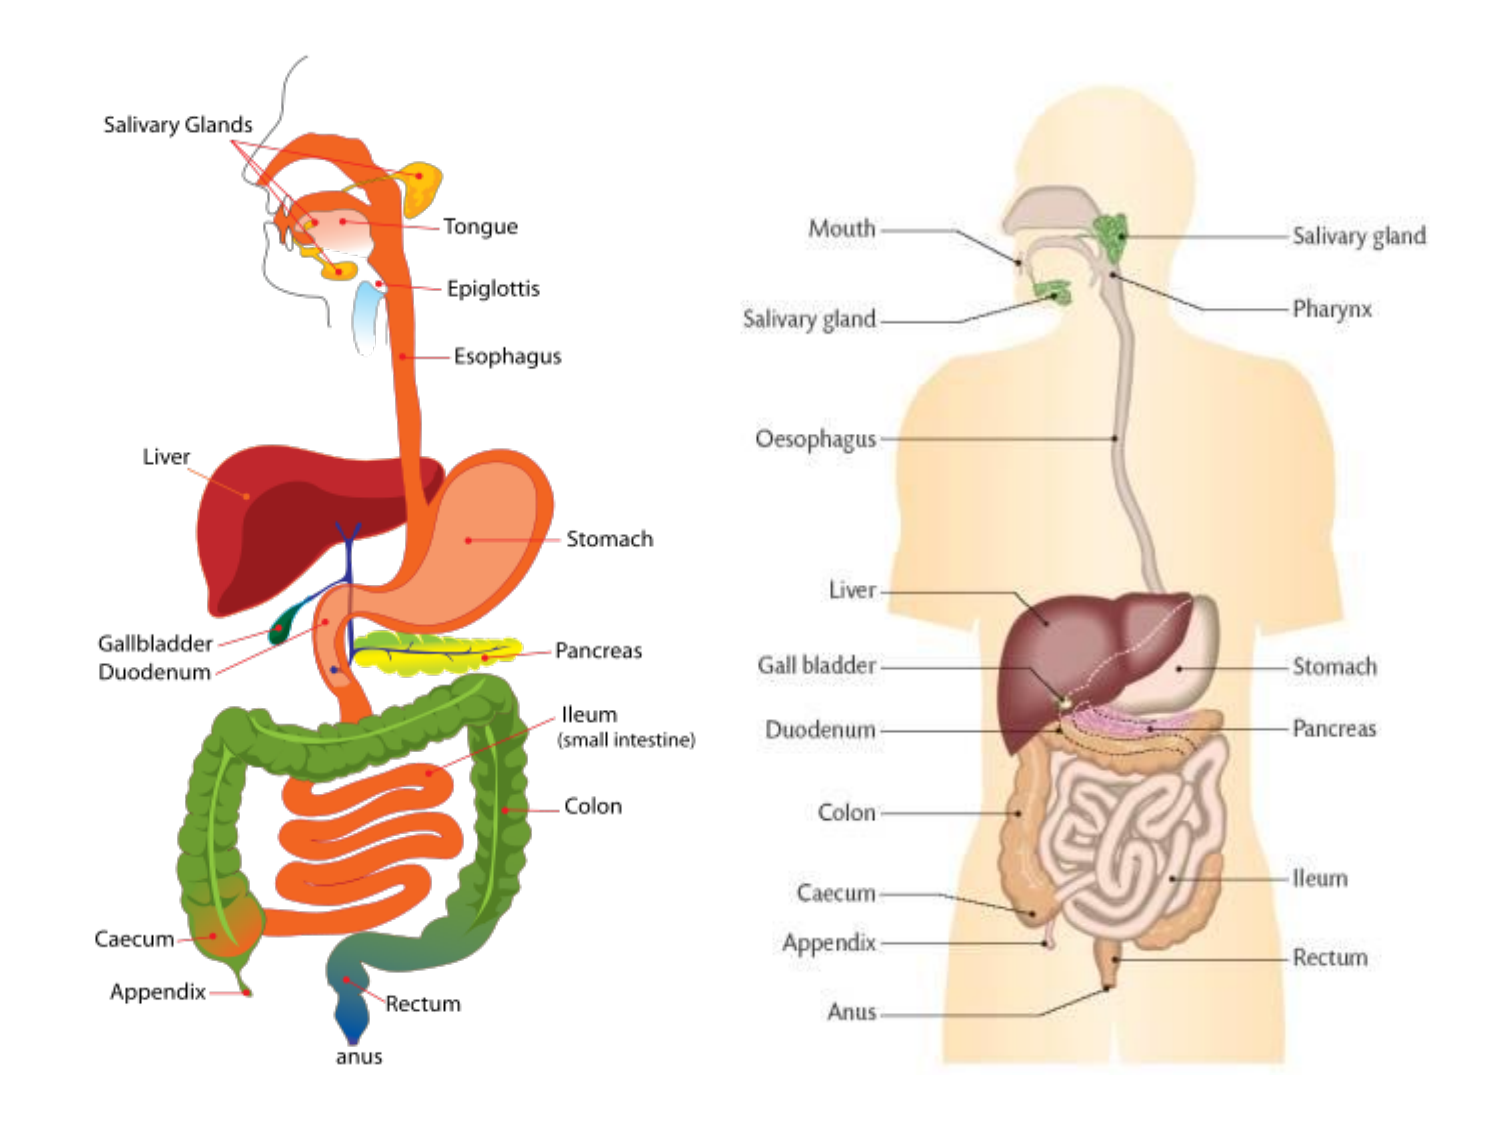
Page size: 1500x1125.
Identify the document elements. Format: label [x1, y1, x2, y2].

picture [24, 37, 1451, 1088]
